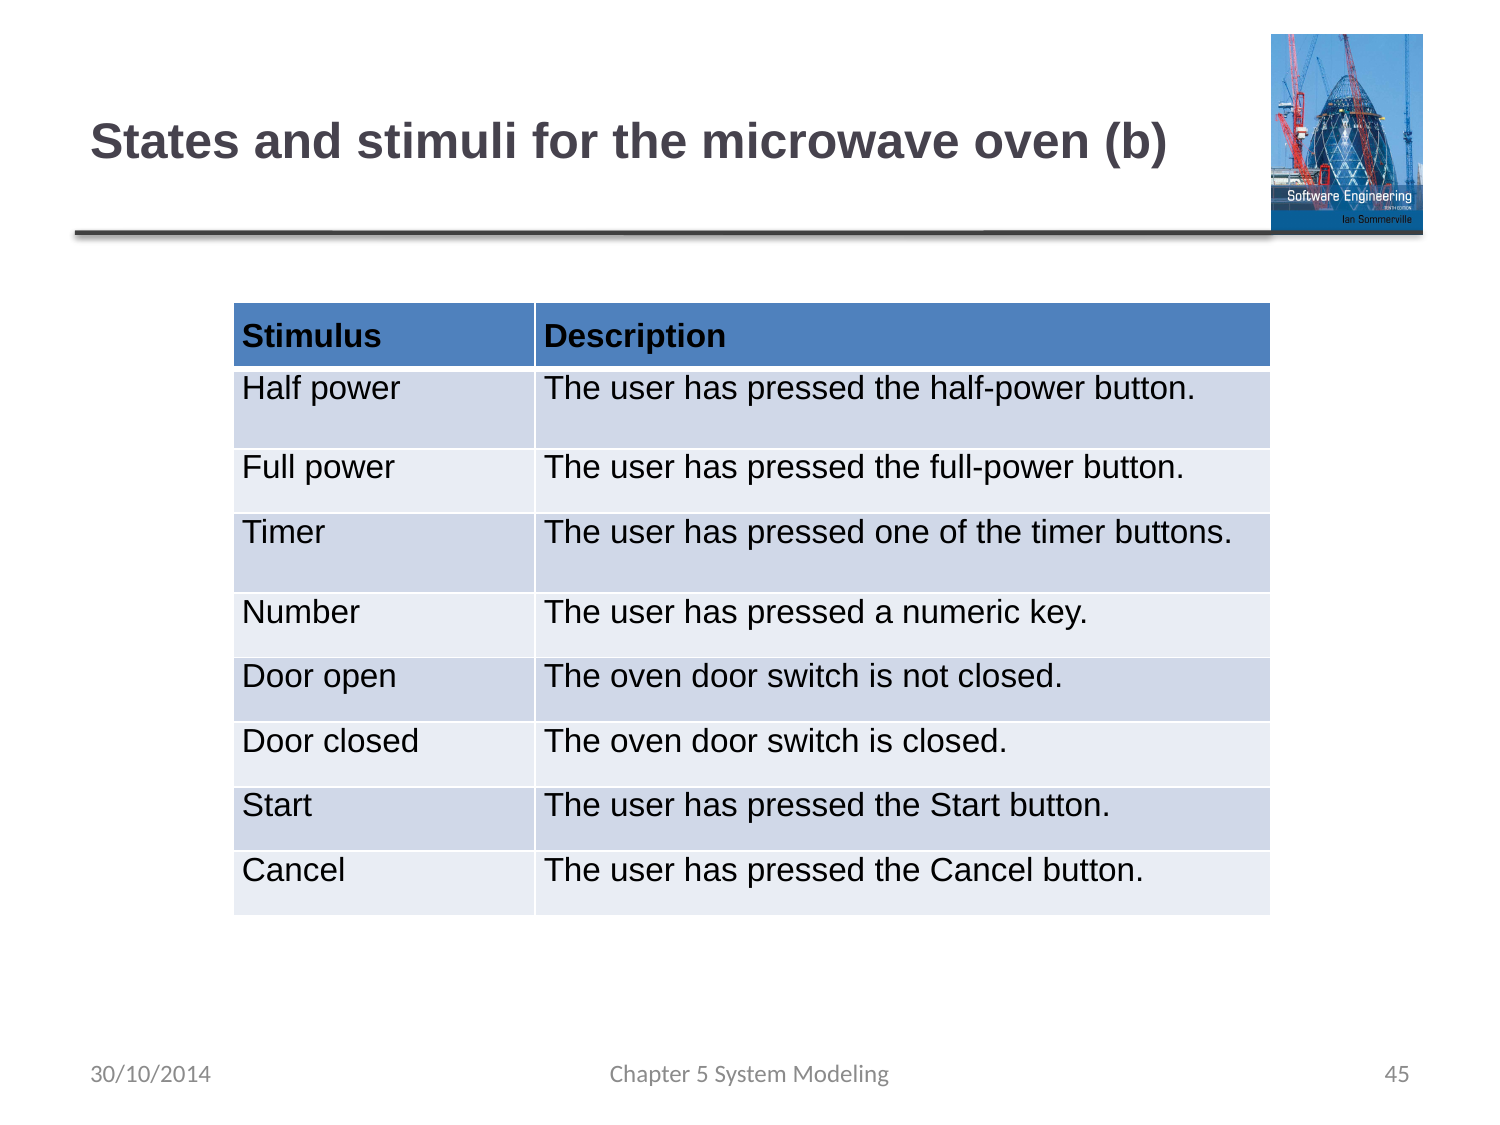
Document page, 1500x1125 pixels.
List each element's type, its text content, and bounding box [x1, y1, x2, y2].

table_cell Door open [234, 658, 534, 721]
slide_number 45 [1074, 1042, 1425, 1103]
footer Chapter 5 System Modeling [512, 1042, 988, 1103]
table_cell The user has pressed the half-power button. [536, 372, 1270, 448]
table_cell Start [234, 788, 534, 850]
table_cell Cancel [234, 852, 534, 915]
table_cell The user has pressed a numeric key. [536, 594, 1270, 657]
picture [1271, 34, 1423, 230]
table_cell The user has pressed the Start button. [536, 788, 1270, 850]
title States and stimuli for the microwave oven (b) [74, 44, 1272, 233]
table_header Stimulus [234, 303, 534, 366]
table_cell Timer [234, 514, 534, 592]
table_cell Full power [234, 450, 534, 512]
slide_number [75, 1042, 425, 1103]
table_cell The oven door switch is not closed. [536, 658, 1270, 721]
table_cell The user has pressed the full-power button. [536, 450, 1270, 512]
table_cell Door closed [234, 723, 534, 786]
table_header Description [536, 303, 1270, 366]
table_cell Half power [234, 372, 534, 448]
table_cell The oven door switch is closed. [536, 723, 1270, 786]
table_cell Number [234, 594, 534, 657]
table_cell The user has pressed the Cancel button. [536, 852, 1270, 915]
table_cell The user has pressed one of the timer buttons. [536, 514, 1270, 592]
